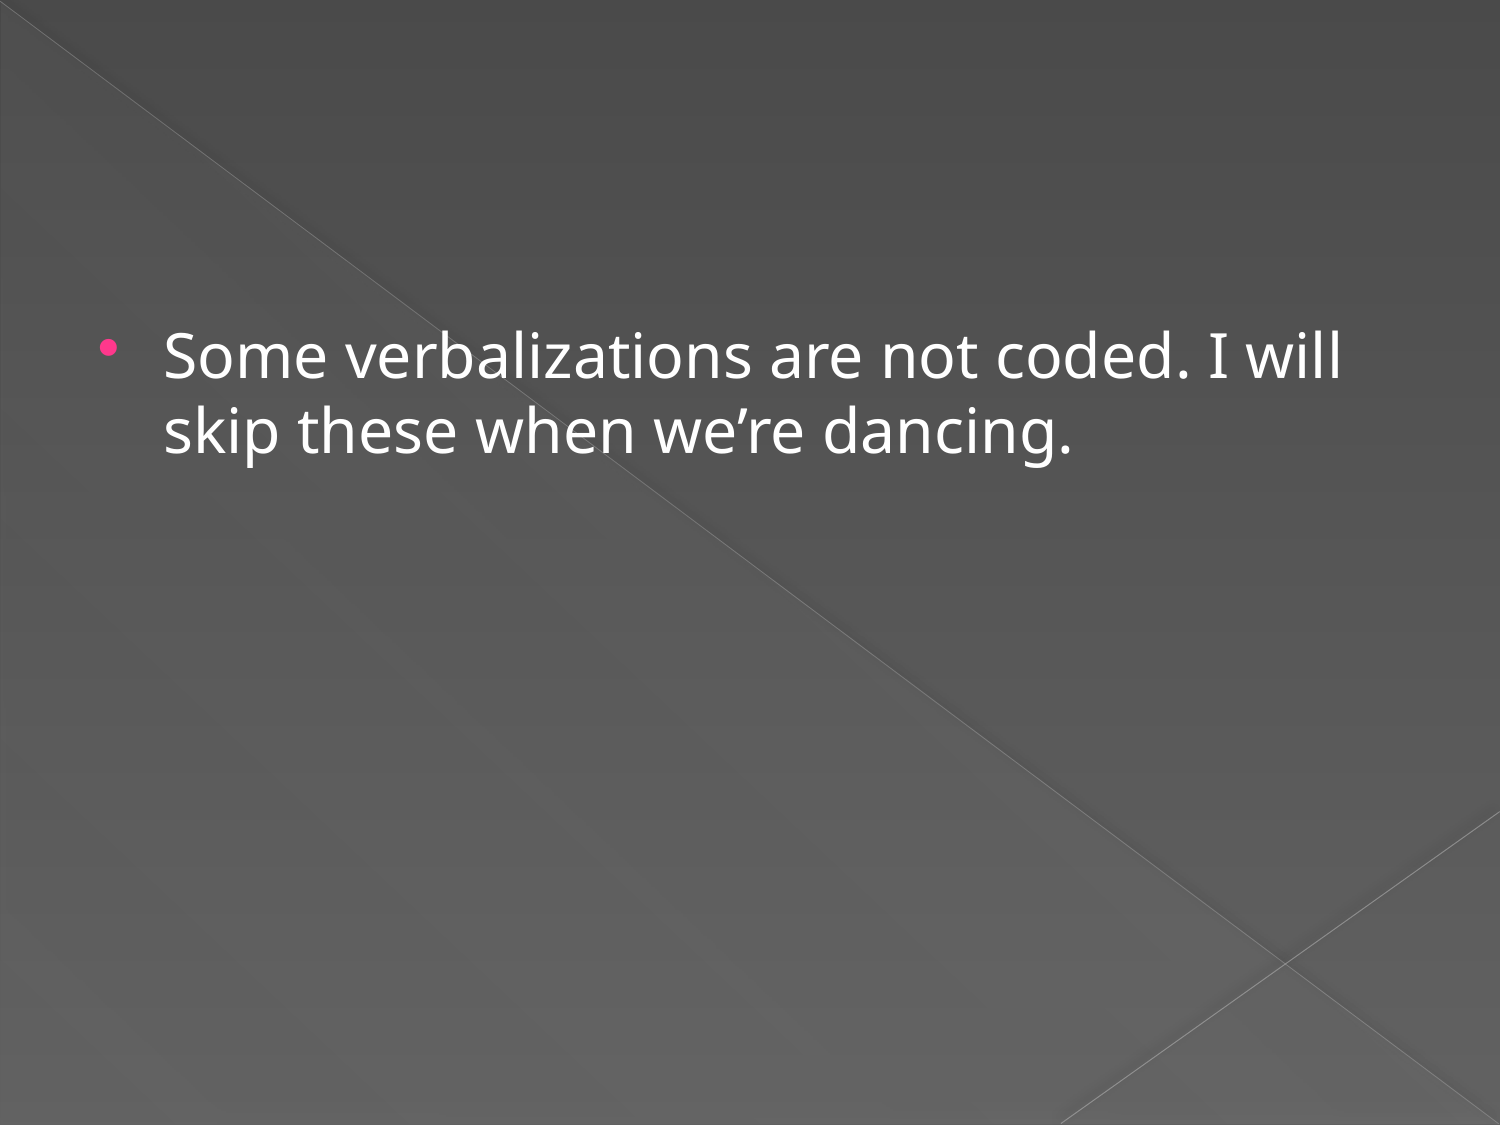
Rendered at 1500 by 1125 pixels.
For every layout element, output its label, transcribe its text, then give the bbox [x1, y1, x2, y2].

list Some verbalizations are not coded. I will skip these when we’re dancing. [75, 308, 1425, 1059]
